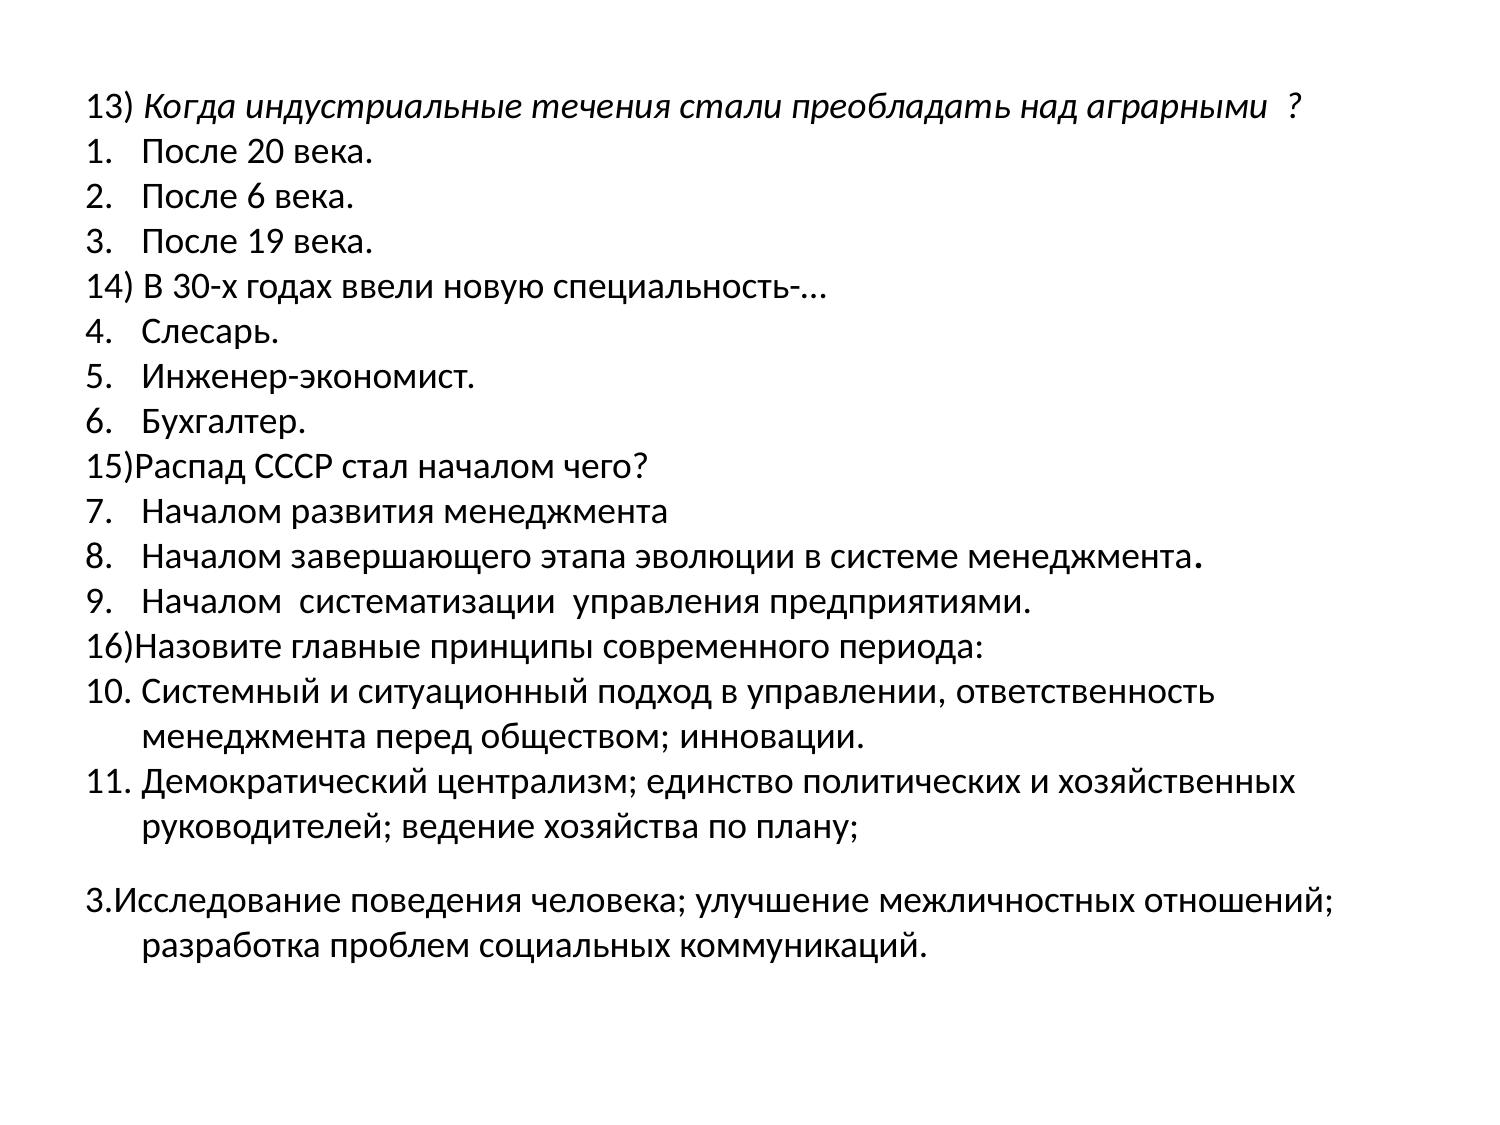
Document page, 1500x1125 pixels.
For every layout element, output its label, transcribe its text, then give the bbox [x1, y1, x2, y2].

text_box 3.Исследование поведения человека; улучшение межличностных отношений; разработка проблем социальных коммуникаций. [70, 867, 1418, 972]
text_box 13) Когда индустриальные течения стали преобладать над аграрными ? После 20 века. После 6 века. После 19 века. 14) В 30-х годах ввели новую специальность-… Слесарь. Инженер-экономист. Бухгалтер. 15)Распад СССР стал началом чего? Началом развития менеджмента Началом завершающего этапа эволюции в системе менеджмента. Началом систематизации управления предприятиями. 16)Назовите главные принципы современного периода: Системный и ситуационный подход в управлении, ответственность менеджмента перед обществом; инновации. Демократический централизм; единство политических и хозяйственных руководителей; ведение хозяйства по плану; [70, 73, 1418, 854]
